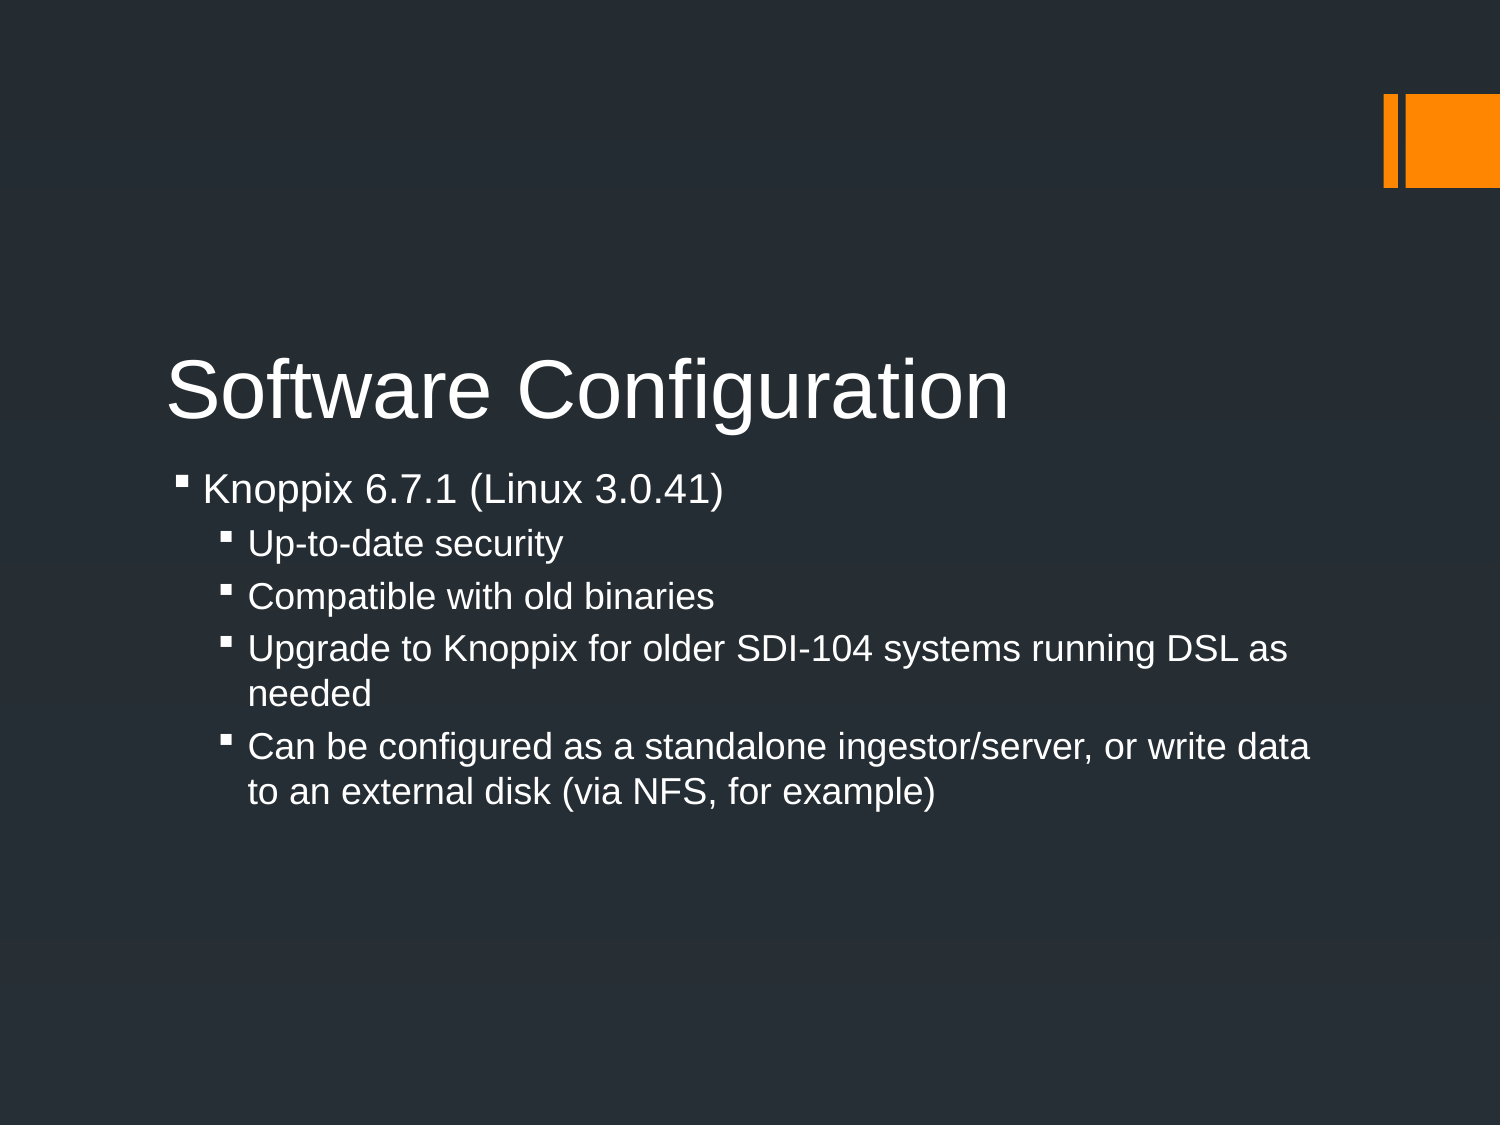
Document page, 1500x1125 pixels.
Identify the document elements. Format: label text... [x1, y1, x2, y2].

list Knoppix 6.7.1 (Linux 3.0.41) Up-to-date security Compatible with old binaries Upgrade to Knoppix for older SDI-104 systems running DSL as needed Can be configured as a standalone ingestor/server, or write data to an external disk (via NFS, for example) [150, 454, 1350, 1035]
title Software Configuration [150, 253, 1350, 443]
